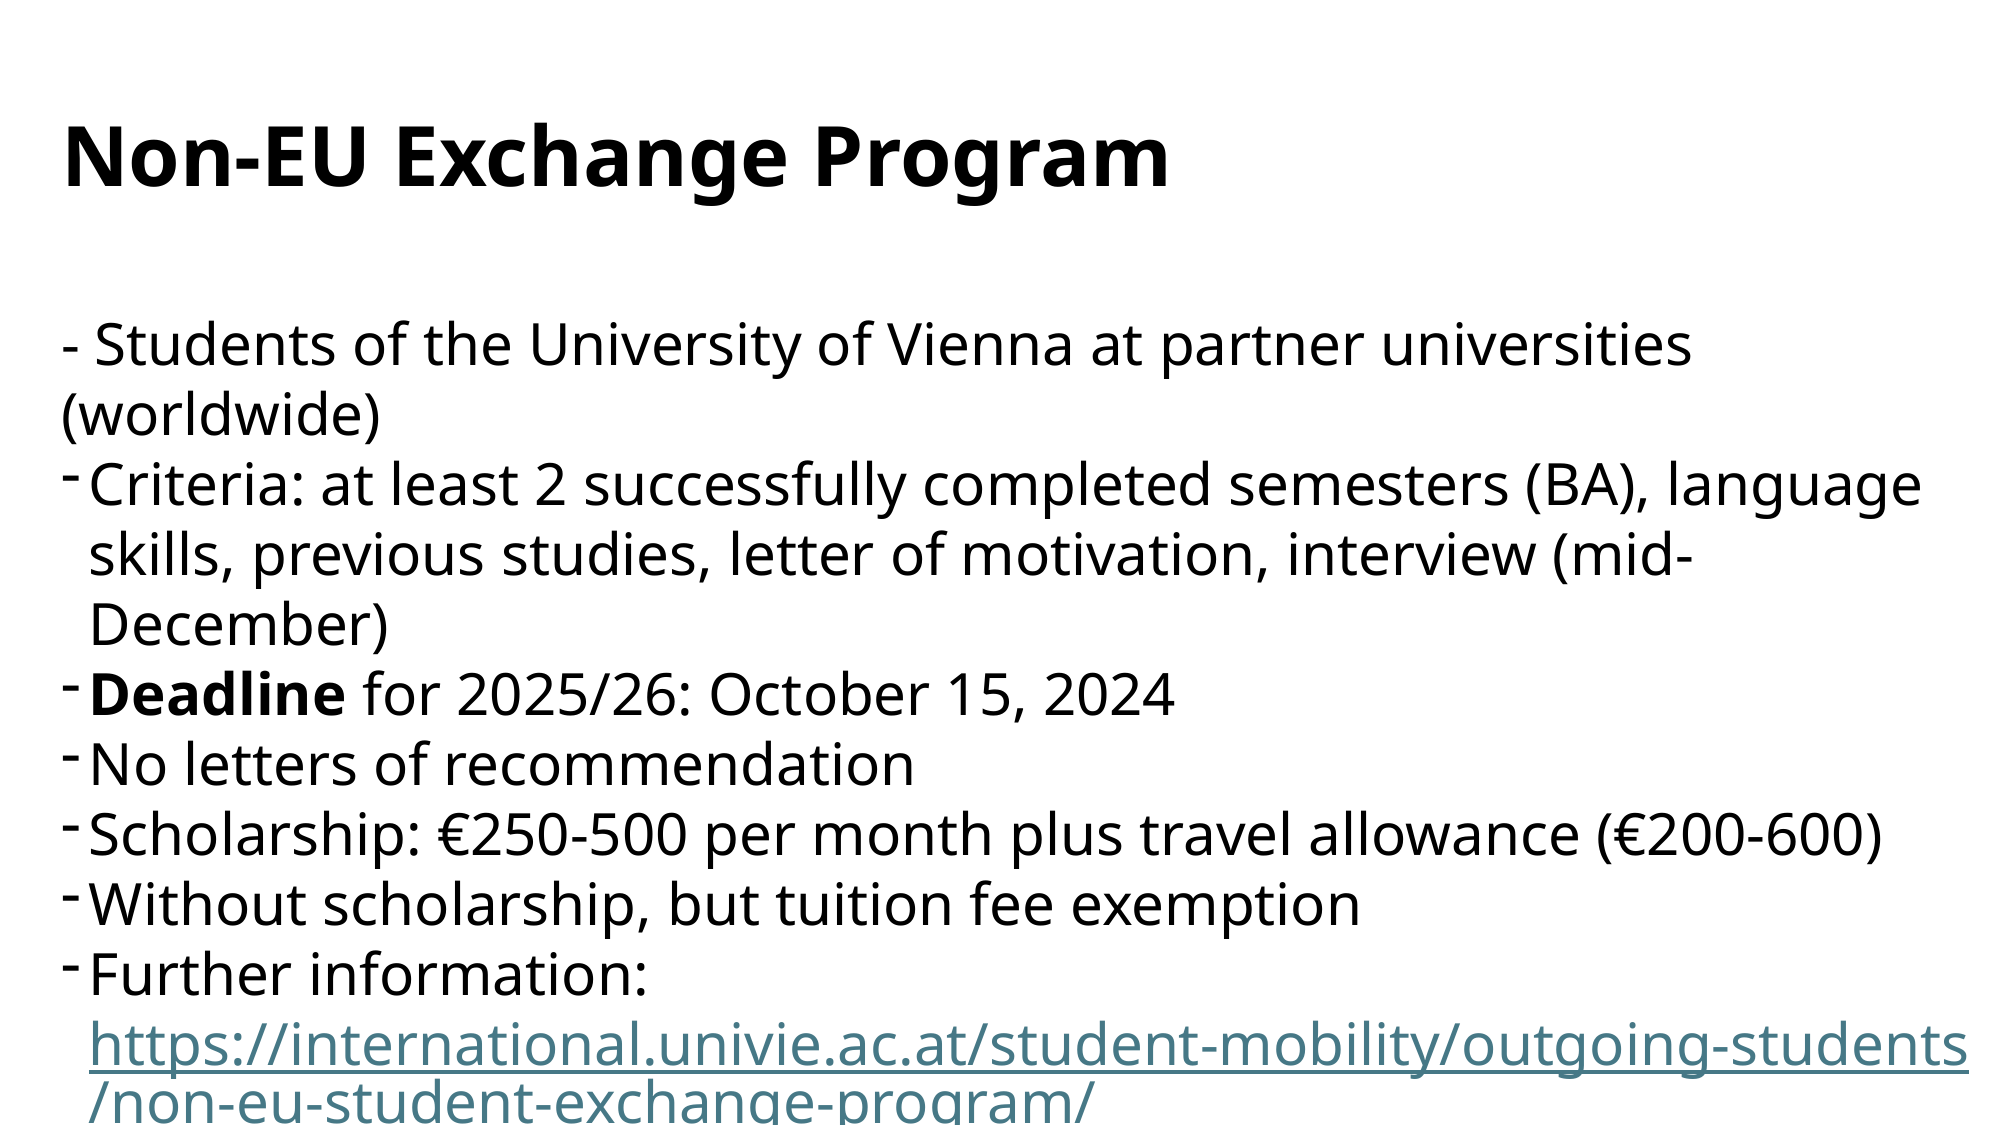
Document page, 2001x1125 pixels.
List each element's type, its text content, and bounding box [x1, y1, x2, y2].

list - Students of the University of Vienna at partner universities (worldwide) Criteria: at least 2 successfully completed semesters (BA), language skills, previous studies, letter of motivation, interview (mid-December) Deadline for 2025/26: October 15, 2024 No letters of recommendation Scholarship: €250-500 per month plus travel allowance (€200-600) Without scholarship, but tuition fee exemption Further information: https://international.univie.ac.at/student-mobility/outgoing-students/non-eu-student-exchange-program/ [45, 299, 2000, 1066]
title Non-EU Exchange Program [45, 59, 1771, 278]
